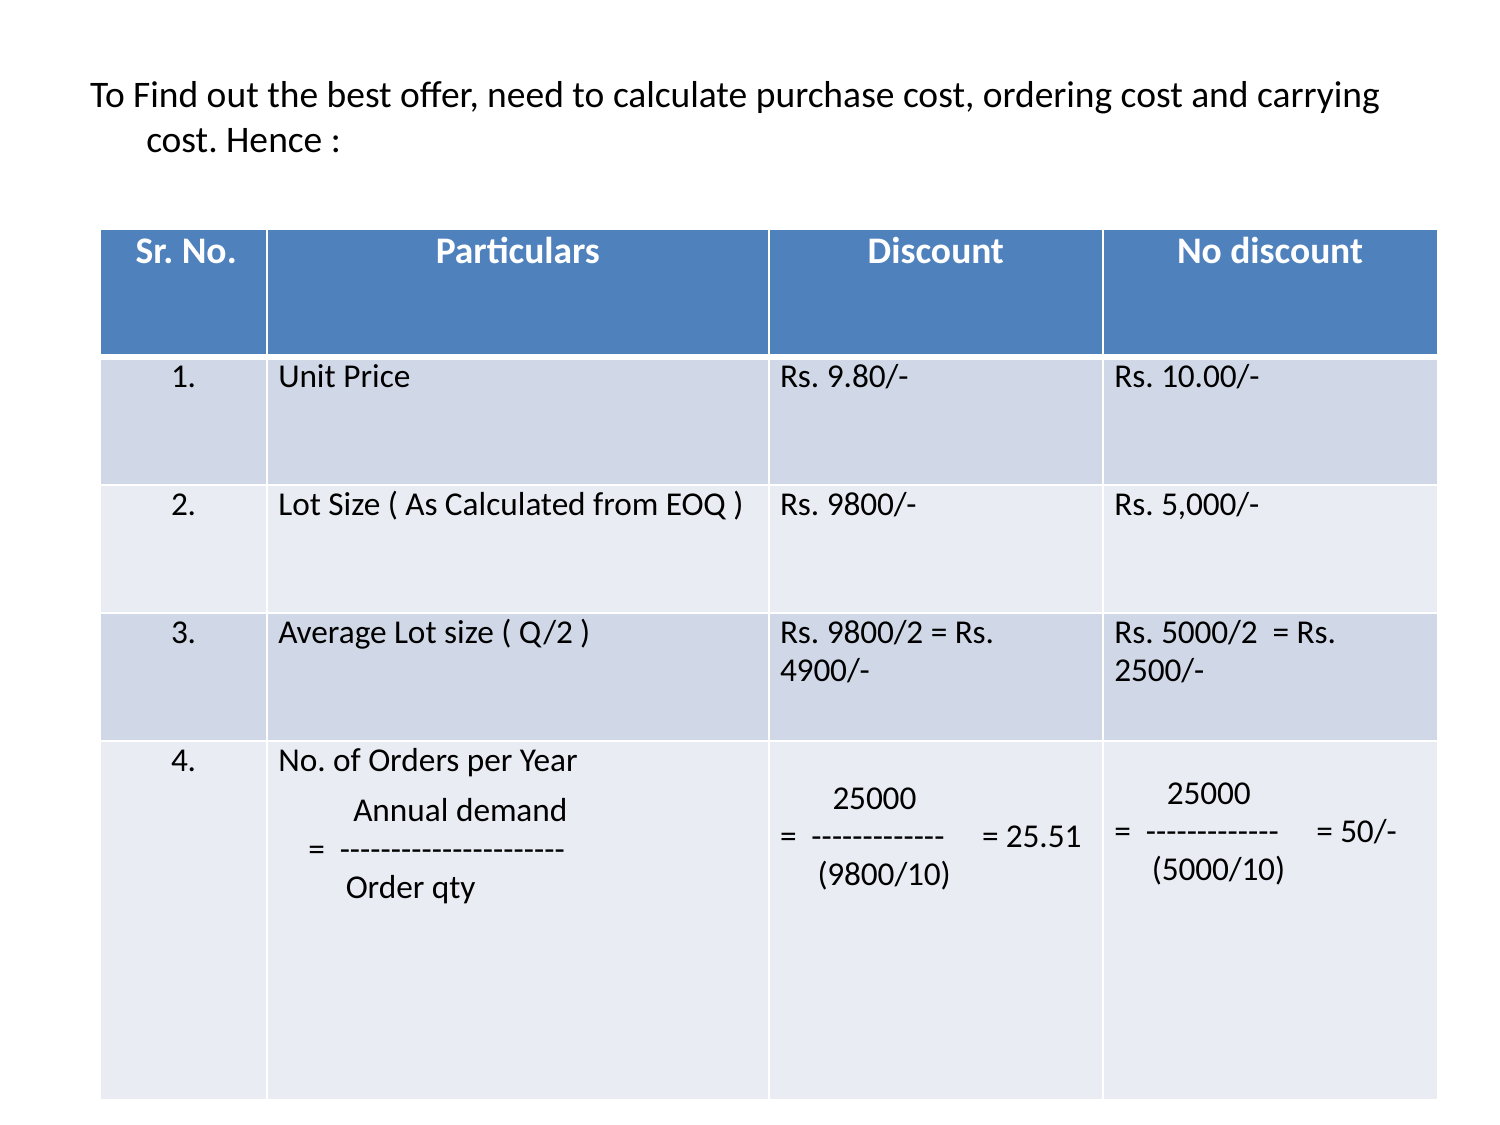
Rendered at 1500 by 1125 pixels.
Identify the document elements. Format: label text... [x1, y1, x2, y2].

table_cell Unit Price [268, 360, 768, 484]
table_cell 25000 = ------------- = 50/- (5000/10) [1104, 742, 1437, 1099]
table_cell 1. [101, 360, 266, 484]
table_cell 25000 = ------------- = 25.51 (9800/10) [770, 742, 1102, 1099]
table_cell 2. [101, 486, 266, 612]
table_cell Rs. 9800/2 = Rs. 4900/- [770, 614, 1102, 740]
table_header Discount [770, 230, 1102, 354]
table_cell Rs. 5000/2 = Rs. 2500/- [1104, 614, 1437, 740]
table_cell Rs. 5,000/- [1104, 486, 1437, 612]
table_cell Rs. 9.80/- [770, 360, 1102, 484]
table_cell Rs. 9800/- [770, 486, 1102, 612]
table_cell Average Lot size ( Q/2 ) [268, 614, 768, 740]
table_cell Lot Size ( As Calculated from EOQ ) [268, 486, 768, 612]
table_cell Rs. 10.00/- [1104, 360, 1437, 484]
list To Find out the best offer, need to calculate purchase cost, ordering cost and carrying cost. Hence : [74, 62, 1426, 1006]
table_cell 4. [101, 742, 266, 1099]
table_header Sr. No. [101, 230, 266, 354]
table_header No discount [1104, 230, 1437, 354]
table_cell No. of Orders per Year Annual demand = ---------------------- Order qty [268, 742, 768, 1099]
table_header Particulars [268, 230, 768, 354]
table_cell 3. [101, 614, 266, 740]
